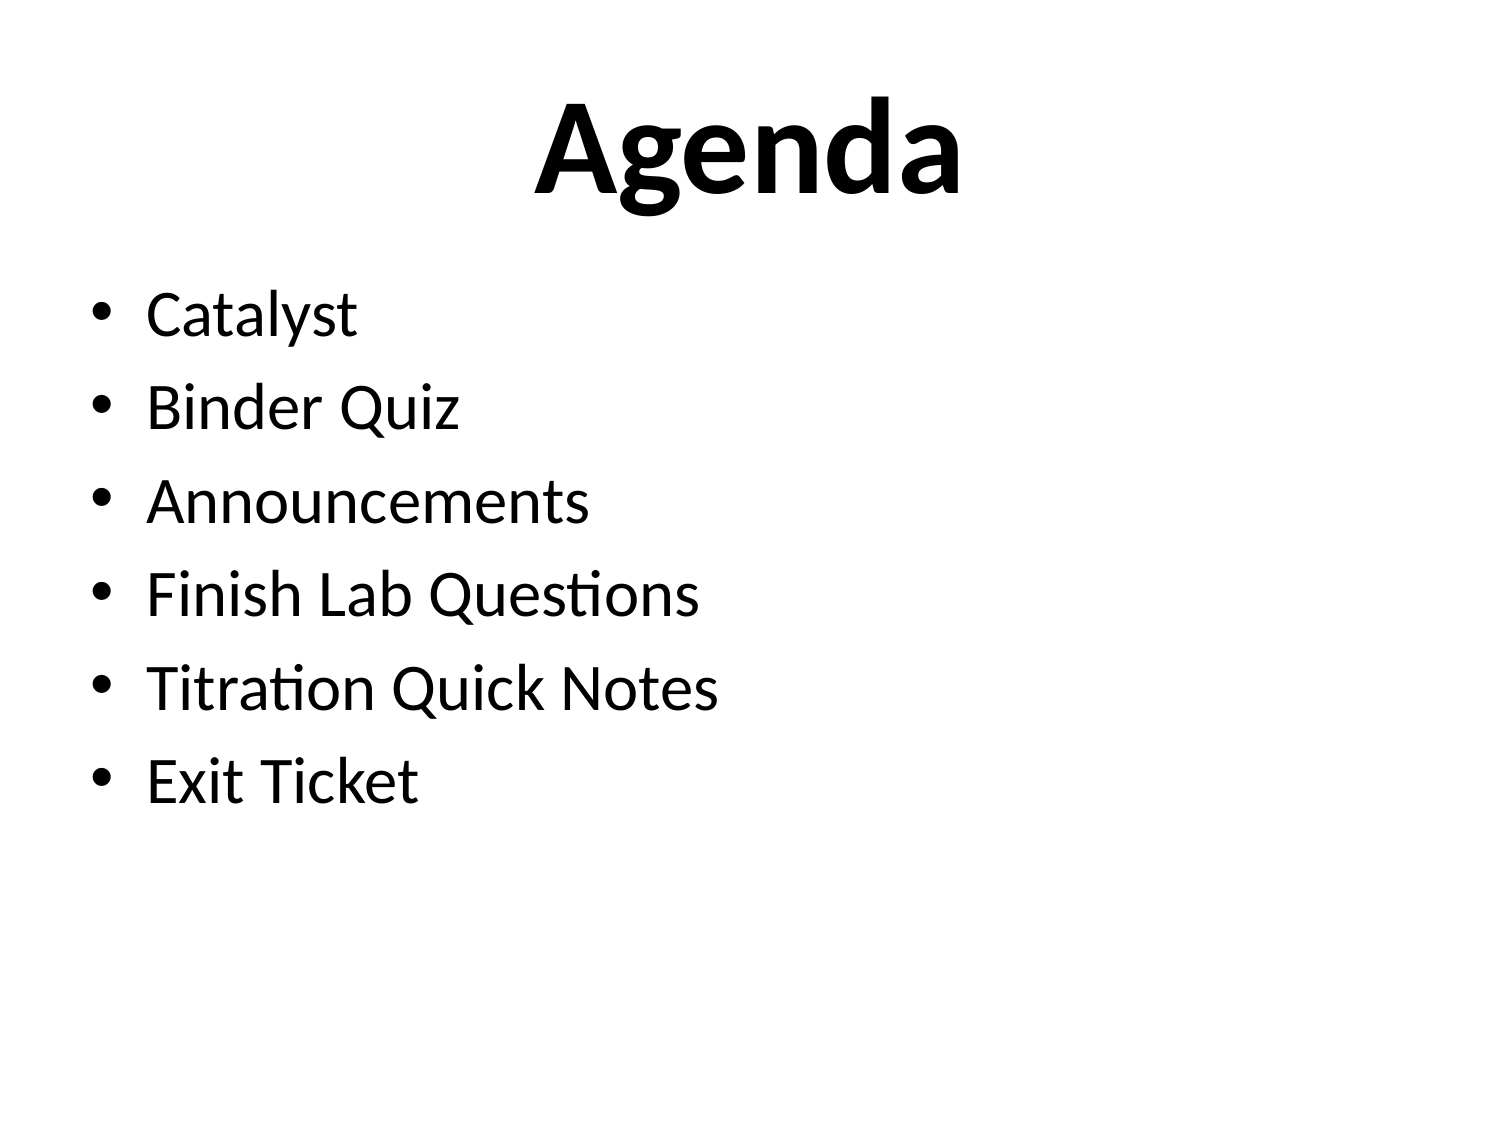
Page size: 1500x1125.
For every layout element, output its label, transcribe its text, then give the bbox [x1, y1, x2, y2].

list Catalyst Binder Quiz Announcements Finish Lab Questions Titration Quick Notes Exit Ticket [75, 262, 1425, 1125]
title Agenda [75, 45, 1425, 233]
